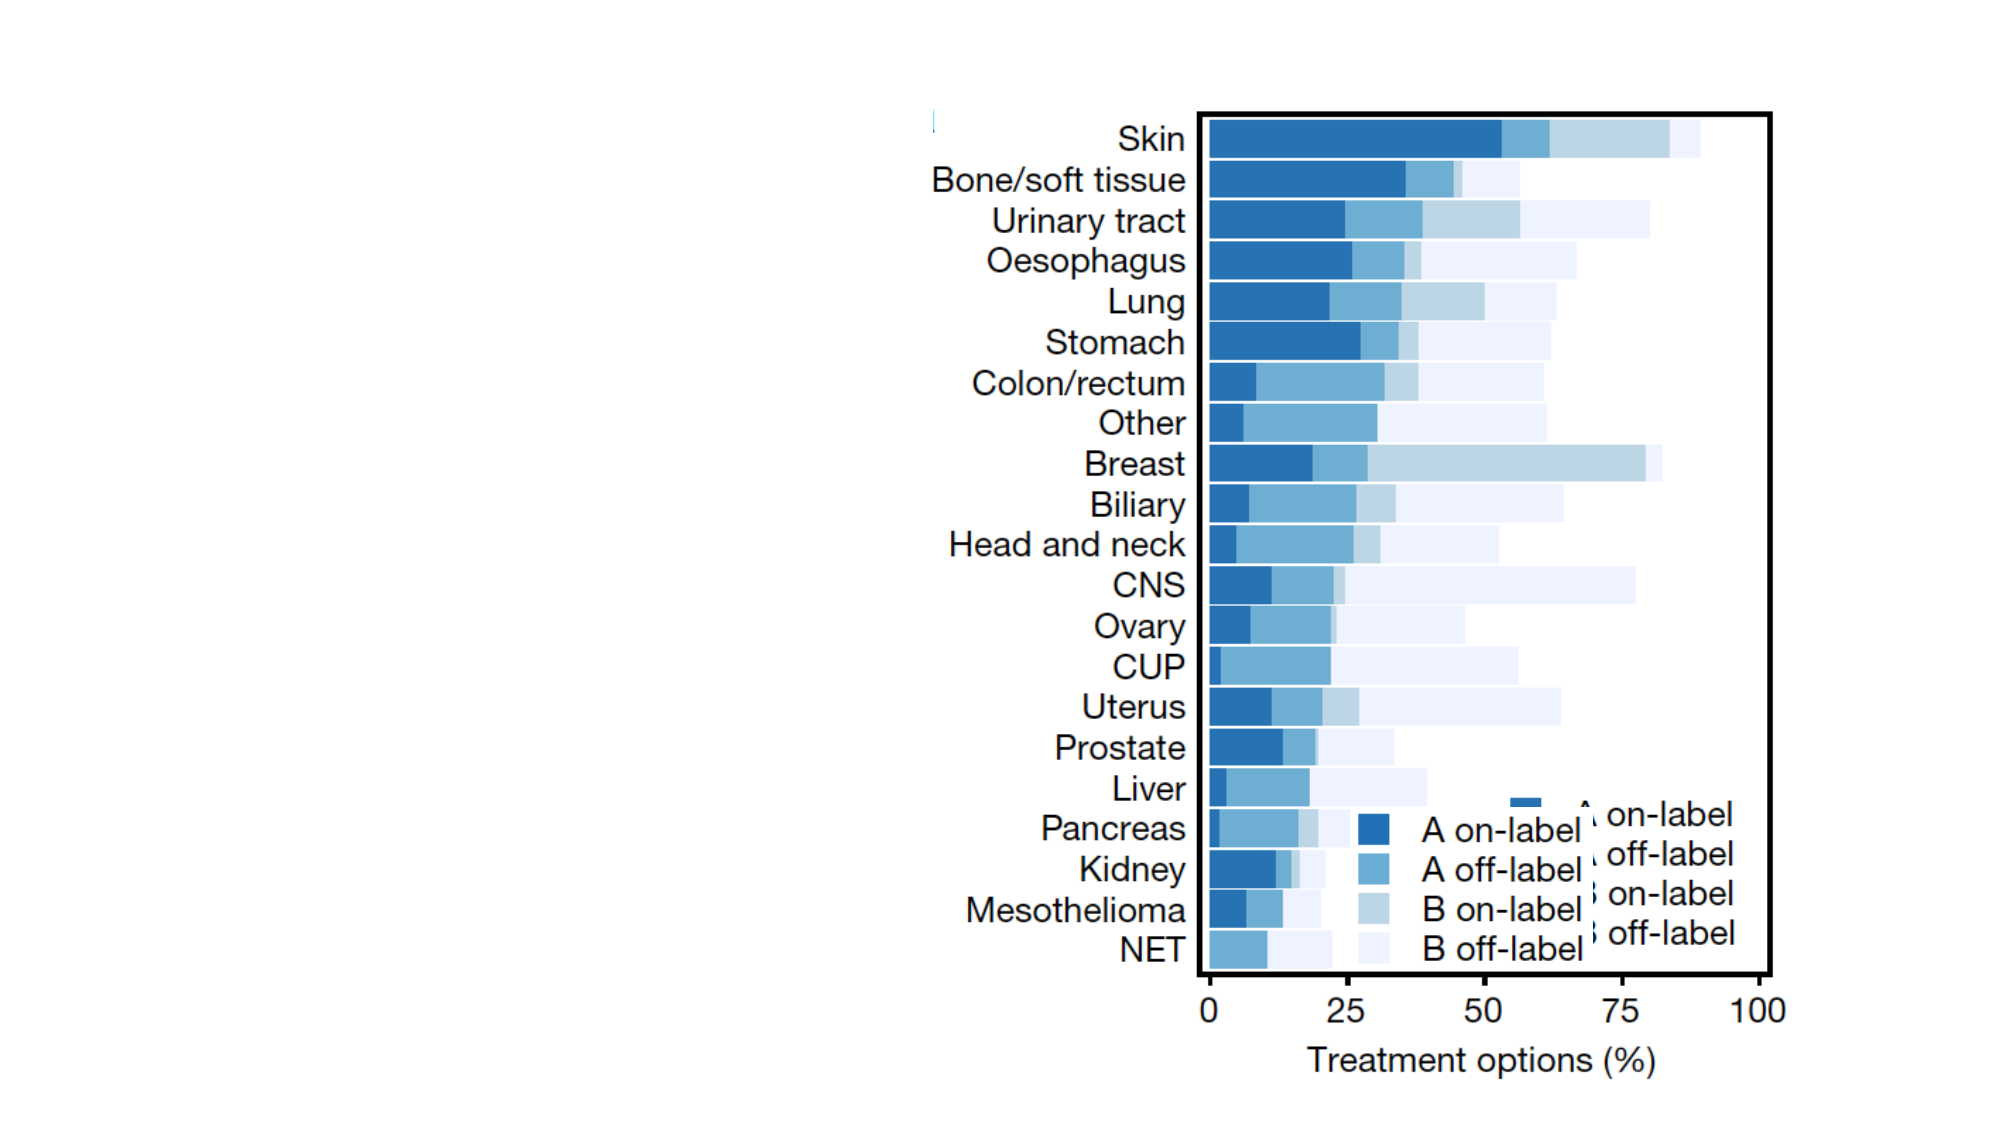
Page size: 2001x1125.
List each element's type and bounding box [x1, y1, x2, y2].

picture [933, 96, 1790, 1082]
